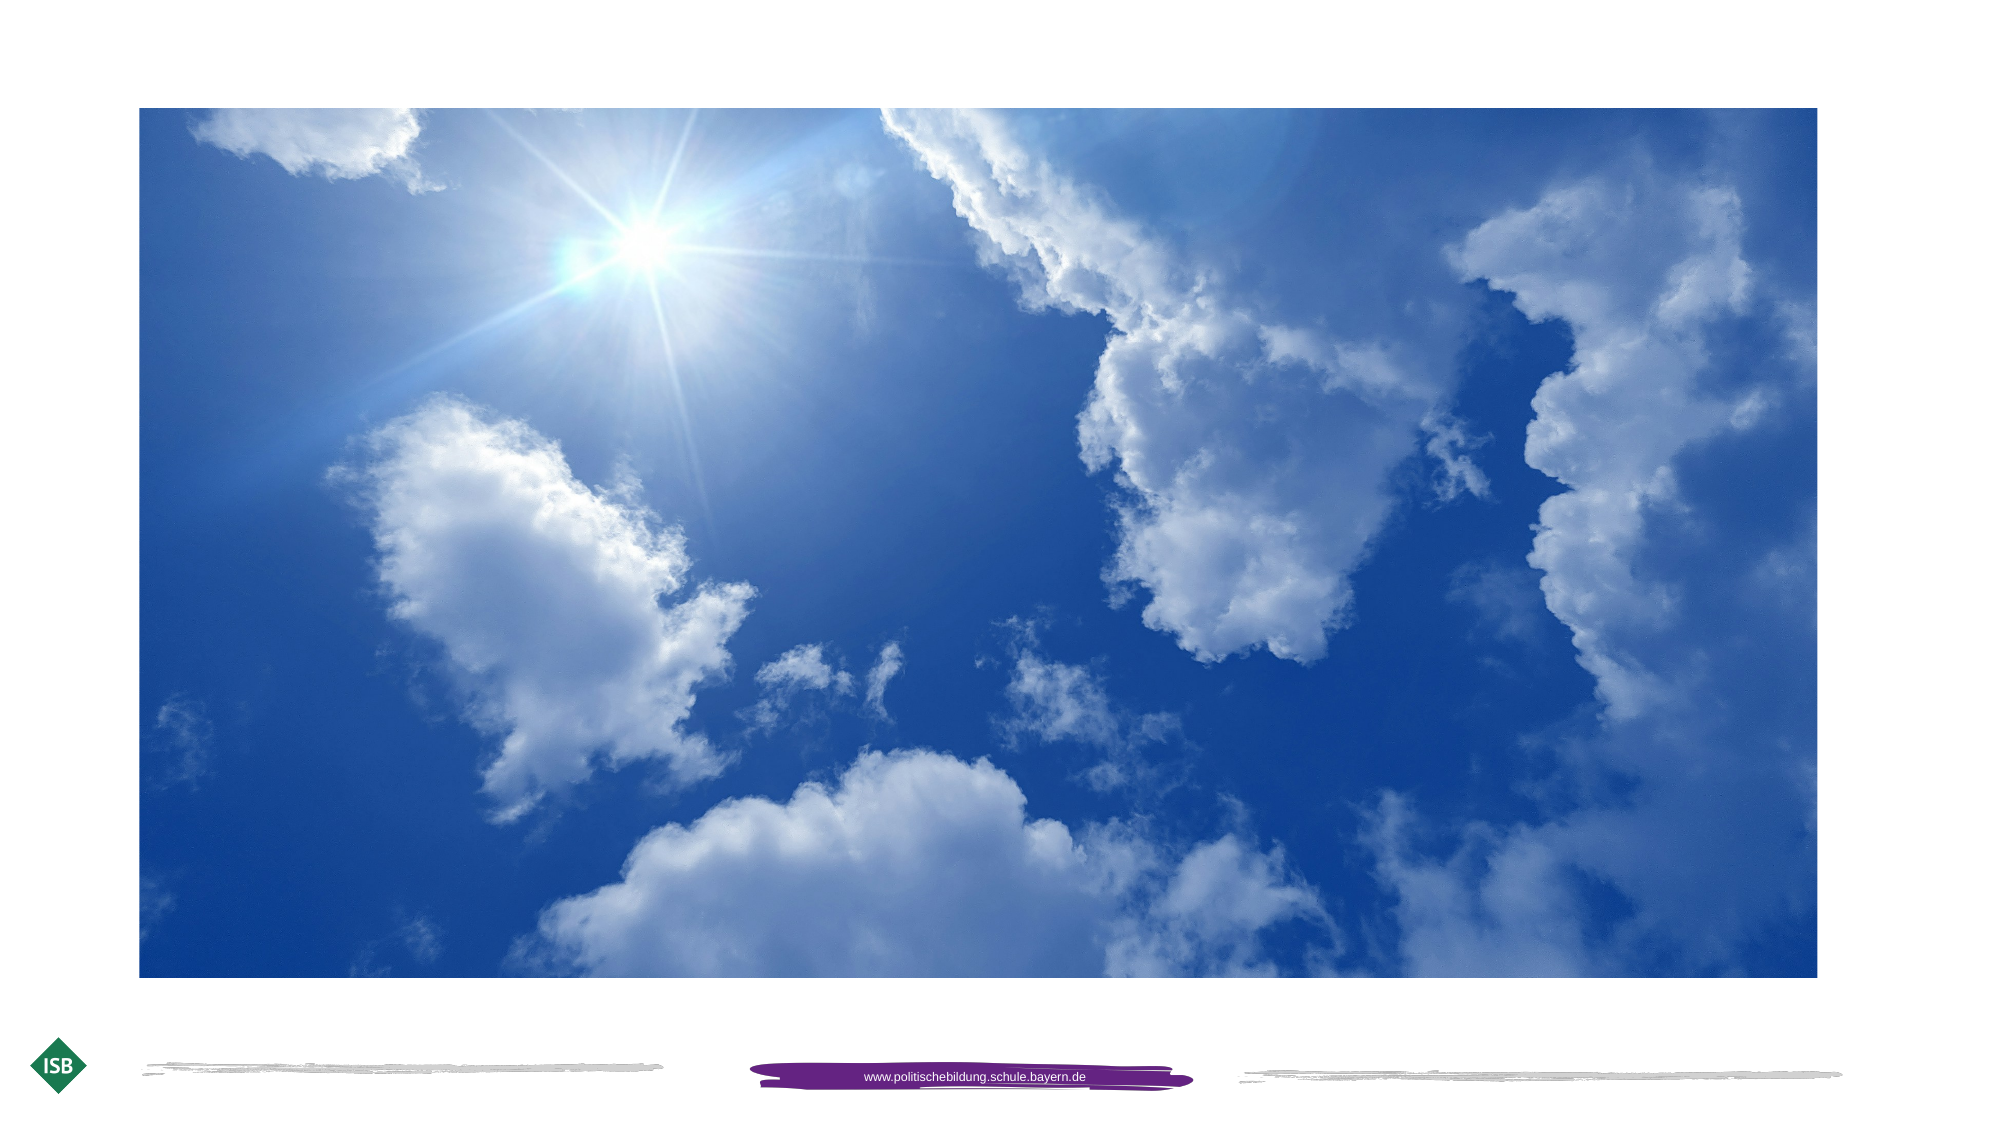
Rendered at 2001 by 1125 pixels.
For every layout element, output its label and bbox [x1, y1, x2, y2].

picture [27, 998, 1945, 1125]
picture [139, 107, 1818, 978]
